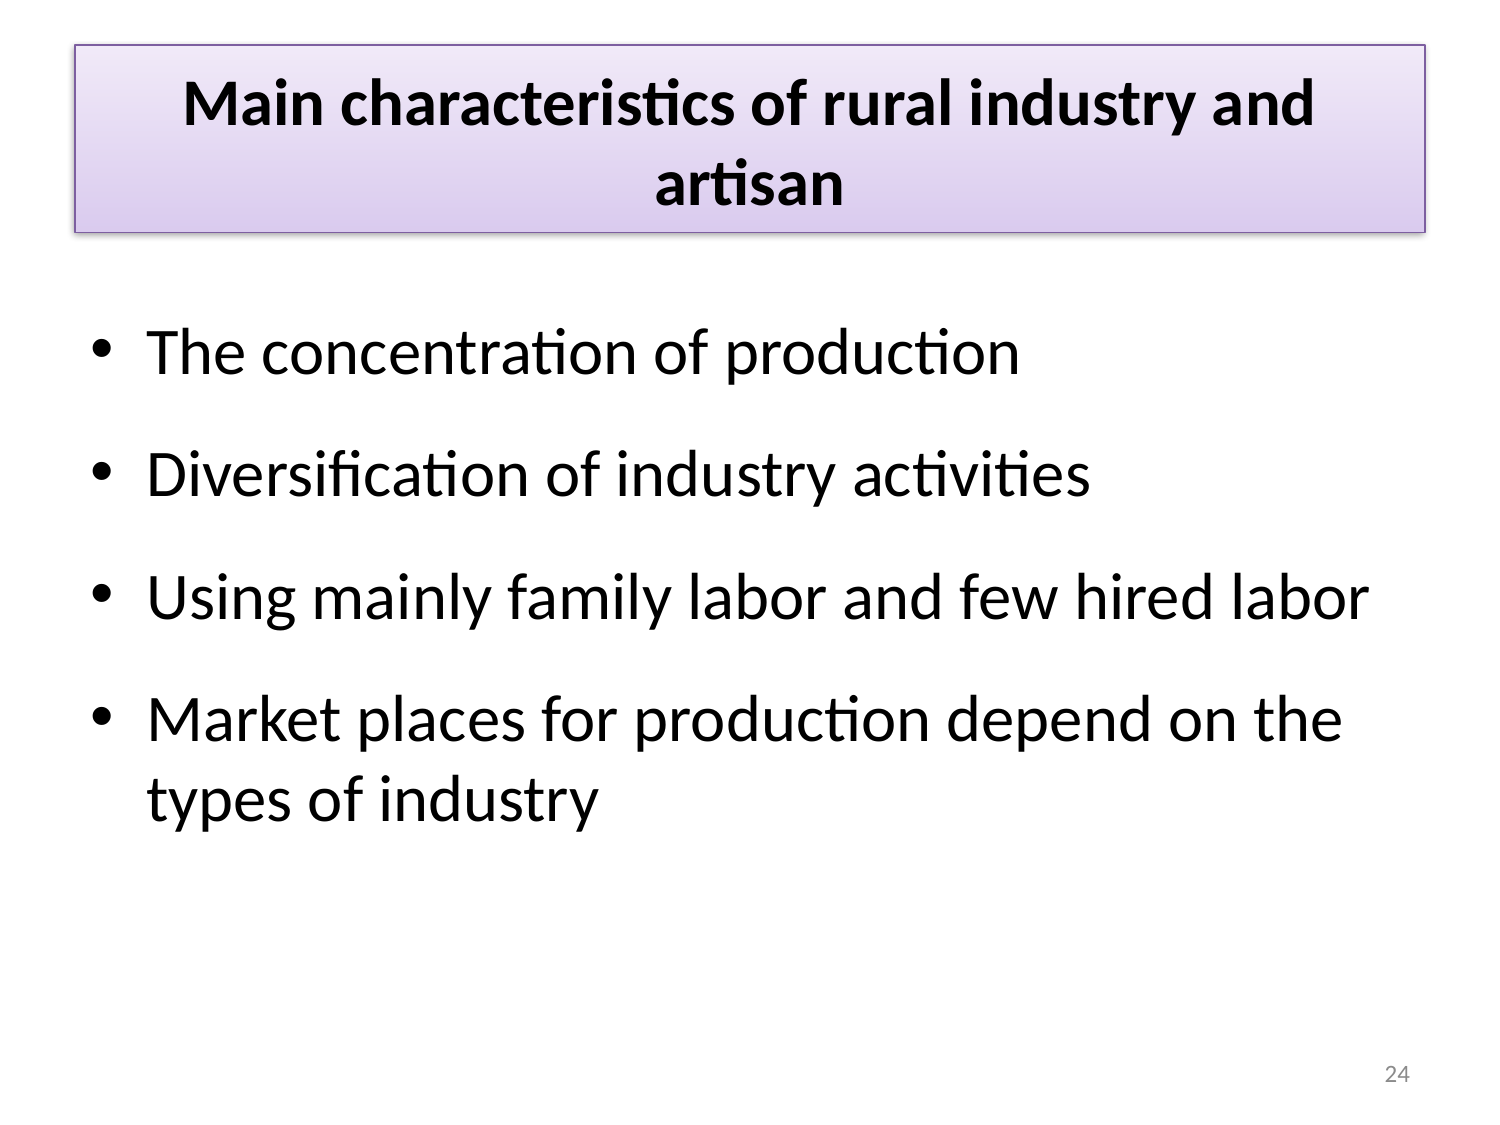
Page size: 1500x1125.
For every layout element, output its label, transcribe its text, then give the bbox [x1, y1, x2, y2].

slide_number 24 [1074, 1042, 1425, 1103]
title Main characteristics of rural industry and artisan [74, 44, 1426, 233]
list The concentration of production Diversification of industry activities Using mainly family labor and few hired labor Market places for production depend on the types of industry [75, 299, 1425, 1005]
